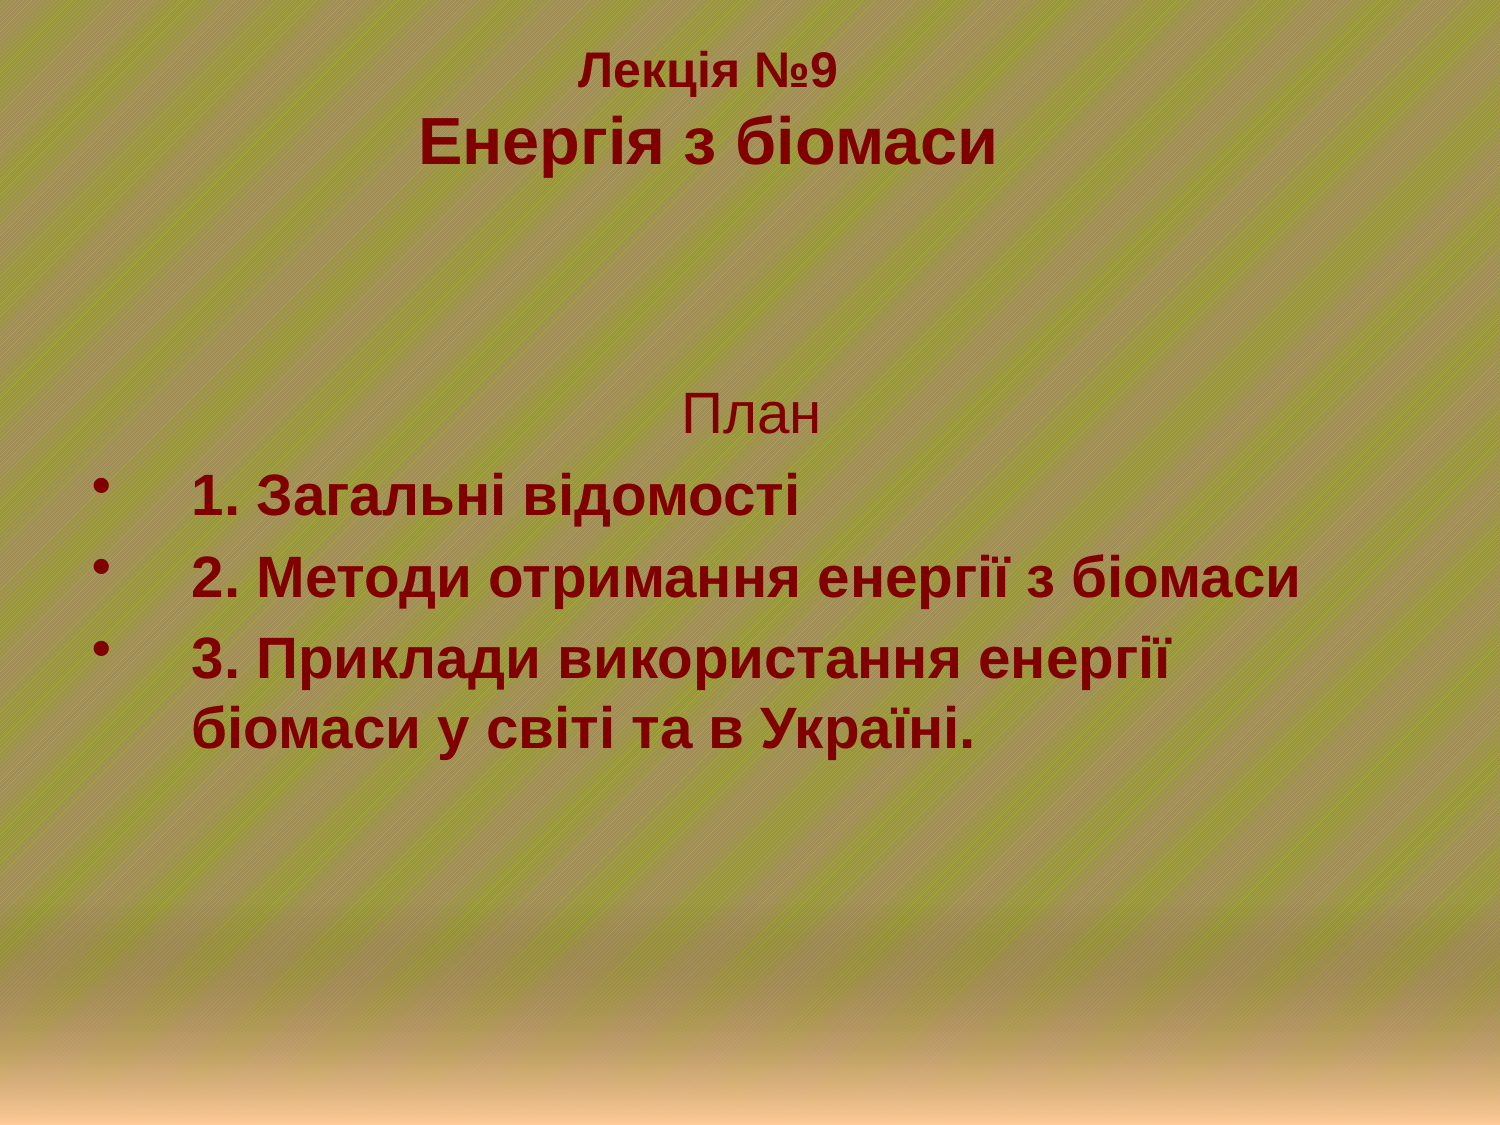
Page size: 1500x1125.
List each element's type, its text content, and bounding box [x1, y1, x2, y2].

title Лекція №9 Енергія з біомаси [171, 54, 1247, 162]
list План 1. Загальні відомості 2. Методи отримання енергії з біомаси 3. Приклади використання енергії біомаси у світі та в Україні. [76, 278, 1427, 954]
